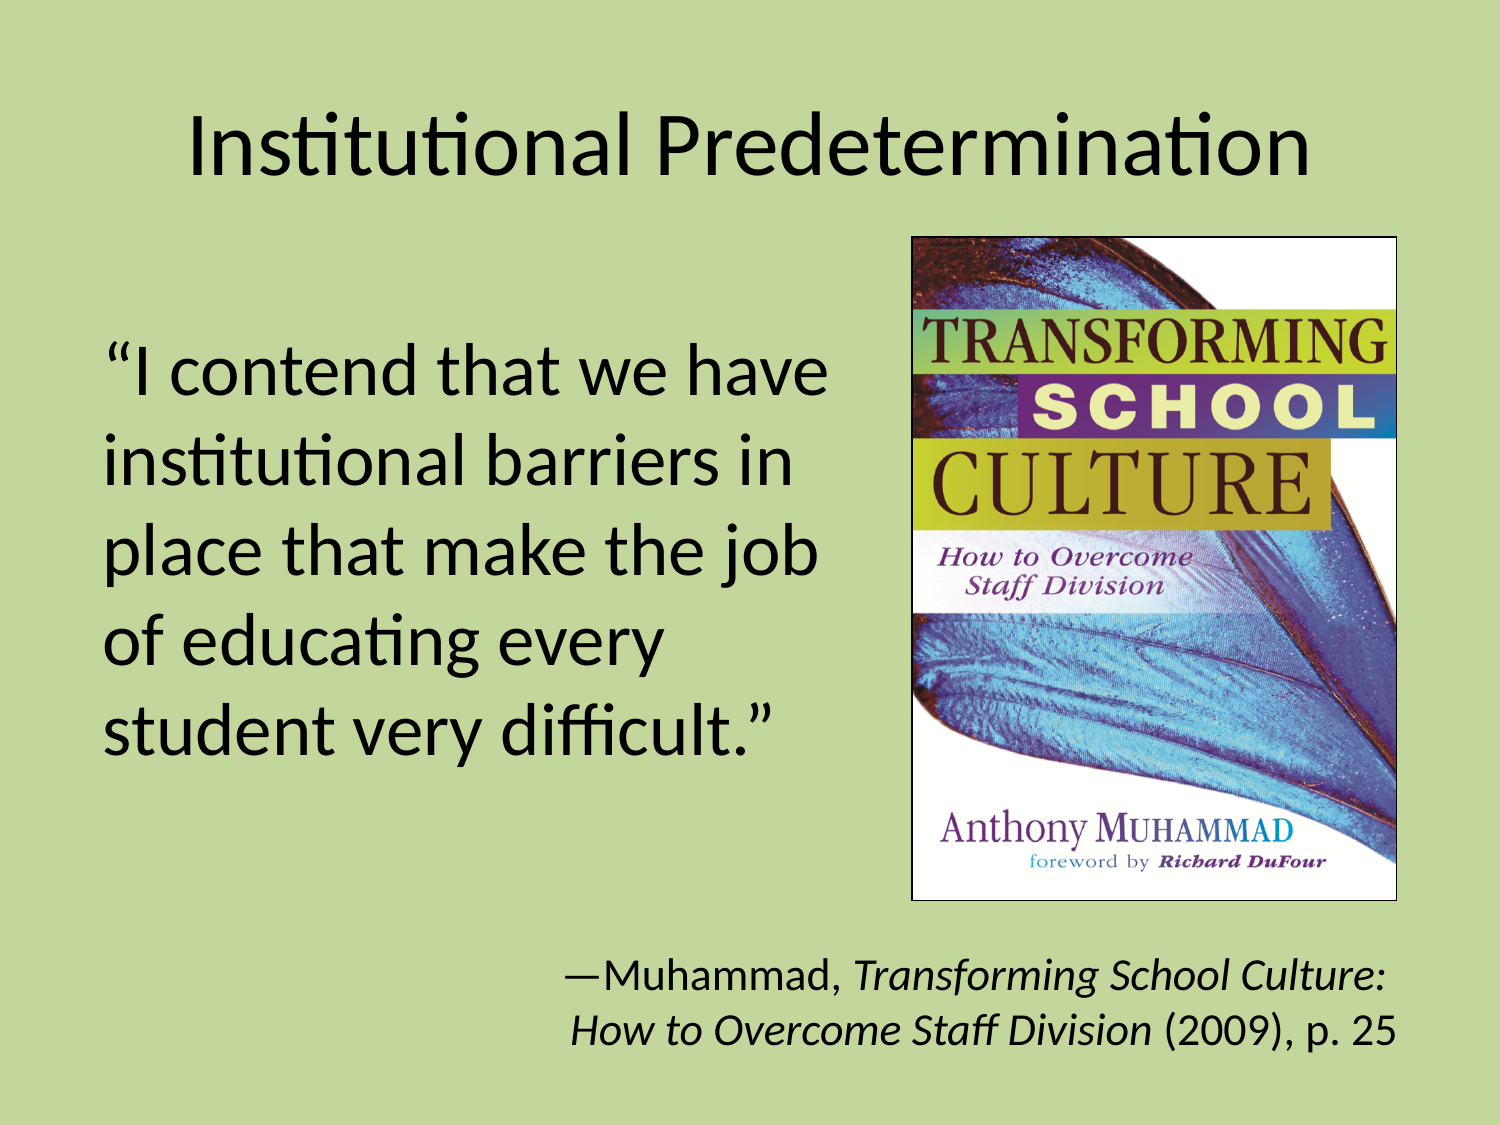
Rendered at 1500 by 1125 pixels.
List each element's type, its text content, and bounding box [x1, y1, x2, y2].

title Institutional Predetermination [74, 44, 1426, 233]
text_box —Muhammad, Transforming School Culture: How to Overcome Staff Division (2009), p. 25 [24, 937, 1413, 1063]
picture [912, 237, 1396, 901]
list “I contend that we have institutional barriers in place that make the job of educating every student very difficult.” [87, 312, 863, 813]
